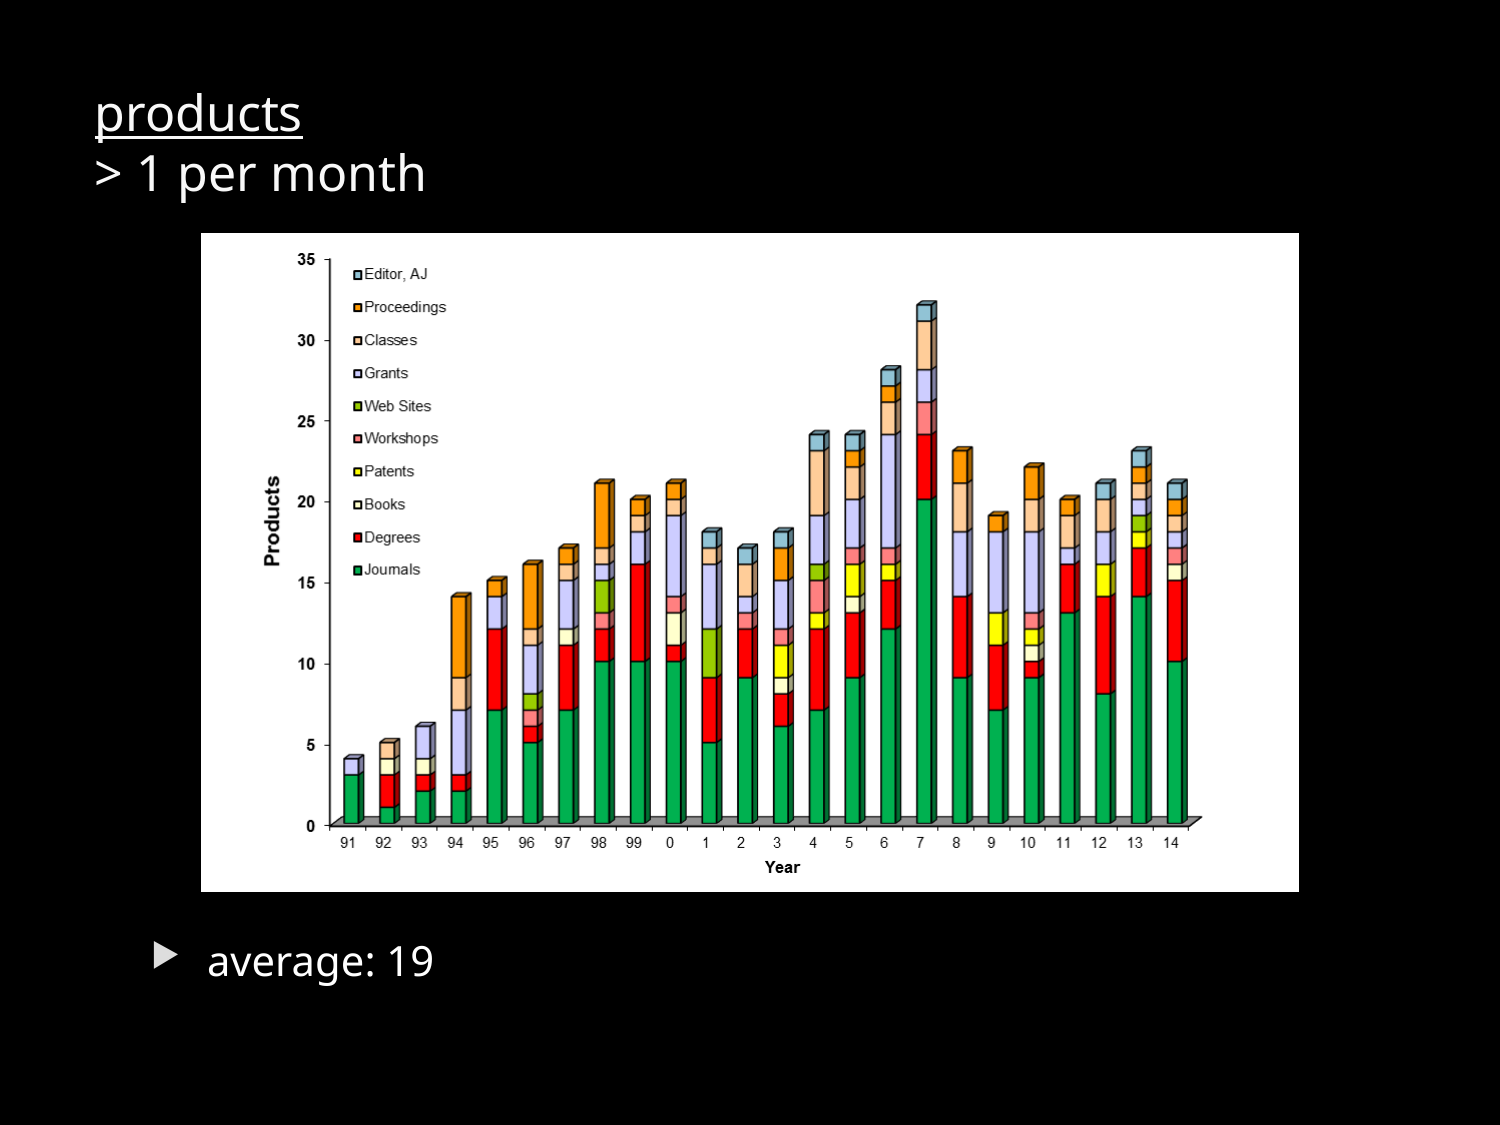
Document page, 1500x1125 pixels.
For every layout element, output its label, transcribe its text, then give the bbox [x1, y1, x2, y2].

picture [201, 233, 1299, 892]
list average: 19 [135, 927, 1237, 1007]
title products > 1 per month [79, 74, 1362, 234]
